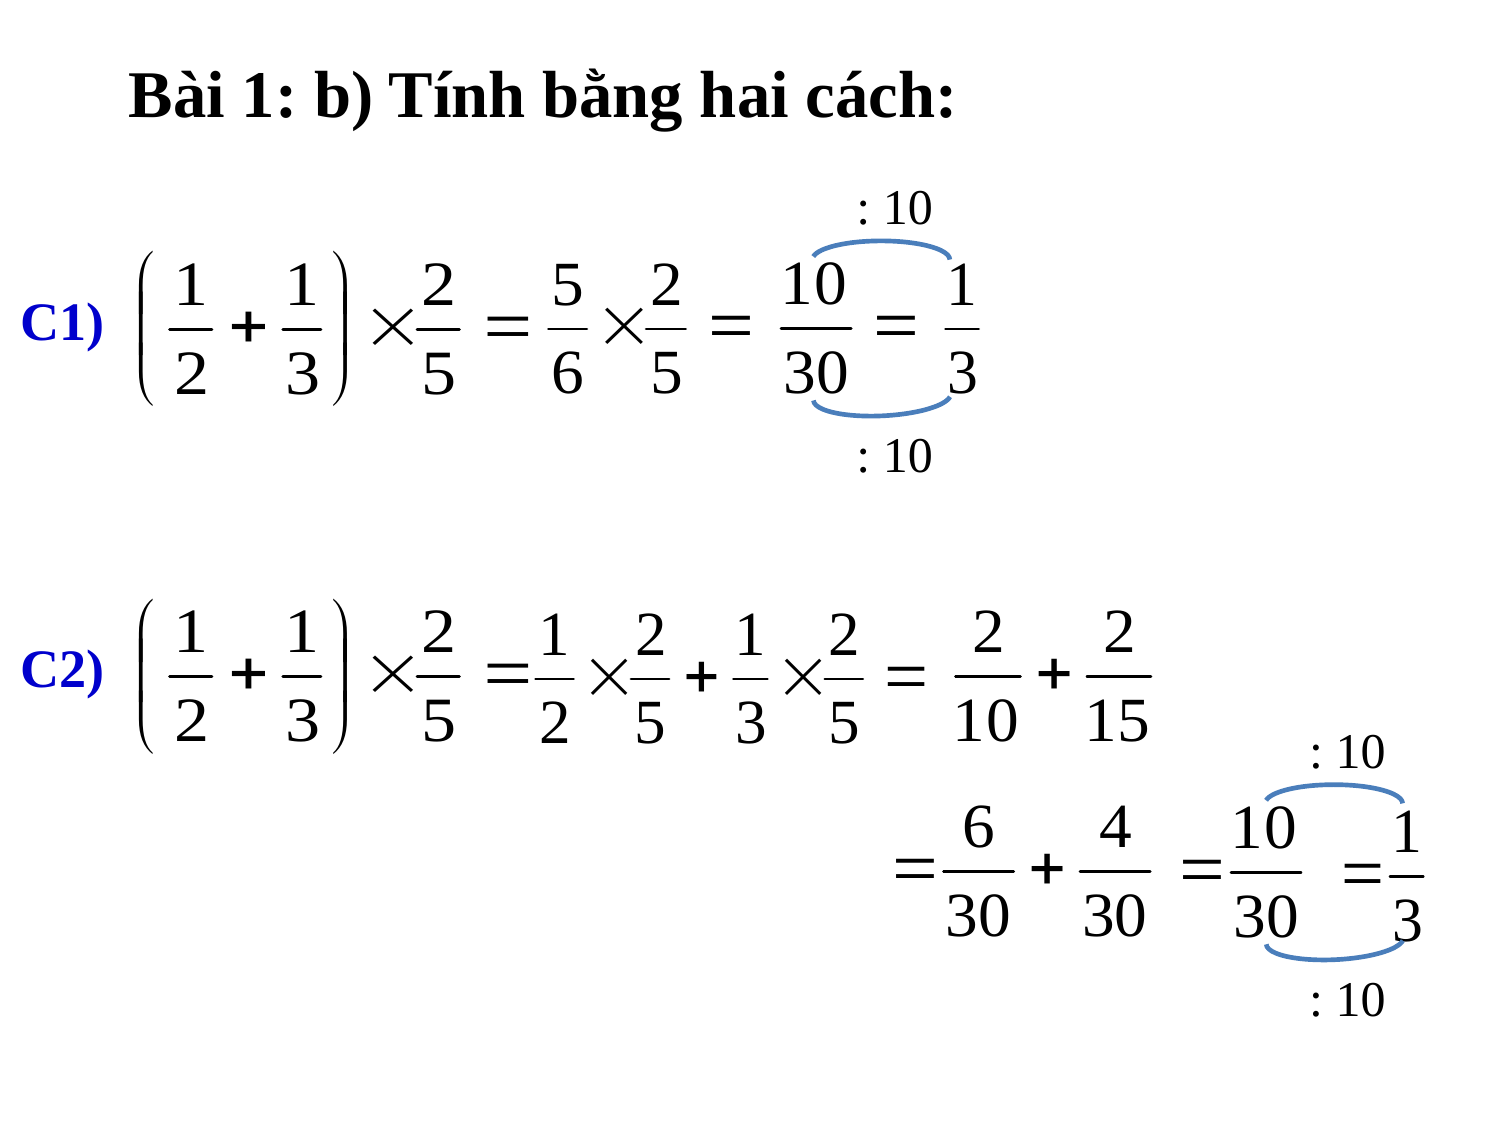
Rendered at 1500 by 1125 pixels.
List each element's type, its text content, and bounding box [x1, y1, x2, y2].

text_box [537, 244, 751, 408]
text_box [944, 592, 1163, 756]
text_box : 10 [836, 171, 953, 238]
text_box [124, 587, 534, 767]
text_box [1166, 788, 1315, 952]
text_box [769, 244, 918, 408]
text_box : 10 [1289, 715, 1406, 782]
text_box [934, 244, 992, 408]
text_box [1302, 783, 1388, 803]
text_box C2) [0, 633, 119, 700]
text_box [524, 594, 926, 758]
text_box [879, 787, 1163, 951]
text_box Bài 1: b) Tính bằng hai cách: [75, 32, 1013, 150]
text_box : 10 [836, 419, 953, 486]
text_box [1296, 941, 1326, 961]
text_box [1329, 792, 1438, 956]
text_box [918, 396, 929, 413]
text_box [844, 240, 932, 260]
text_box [124, 239, 534, 419]
text_box C1) [0, 285, 119, 352]
text_box : 10 [1289, 963, 1406, 1029]
